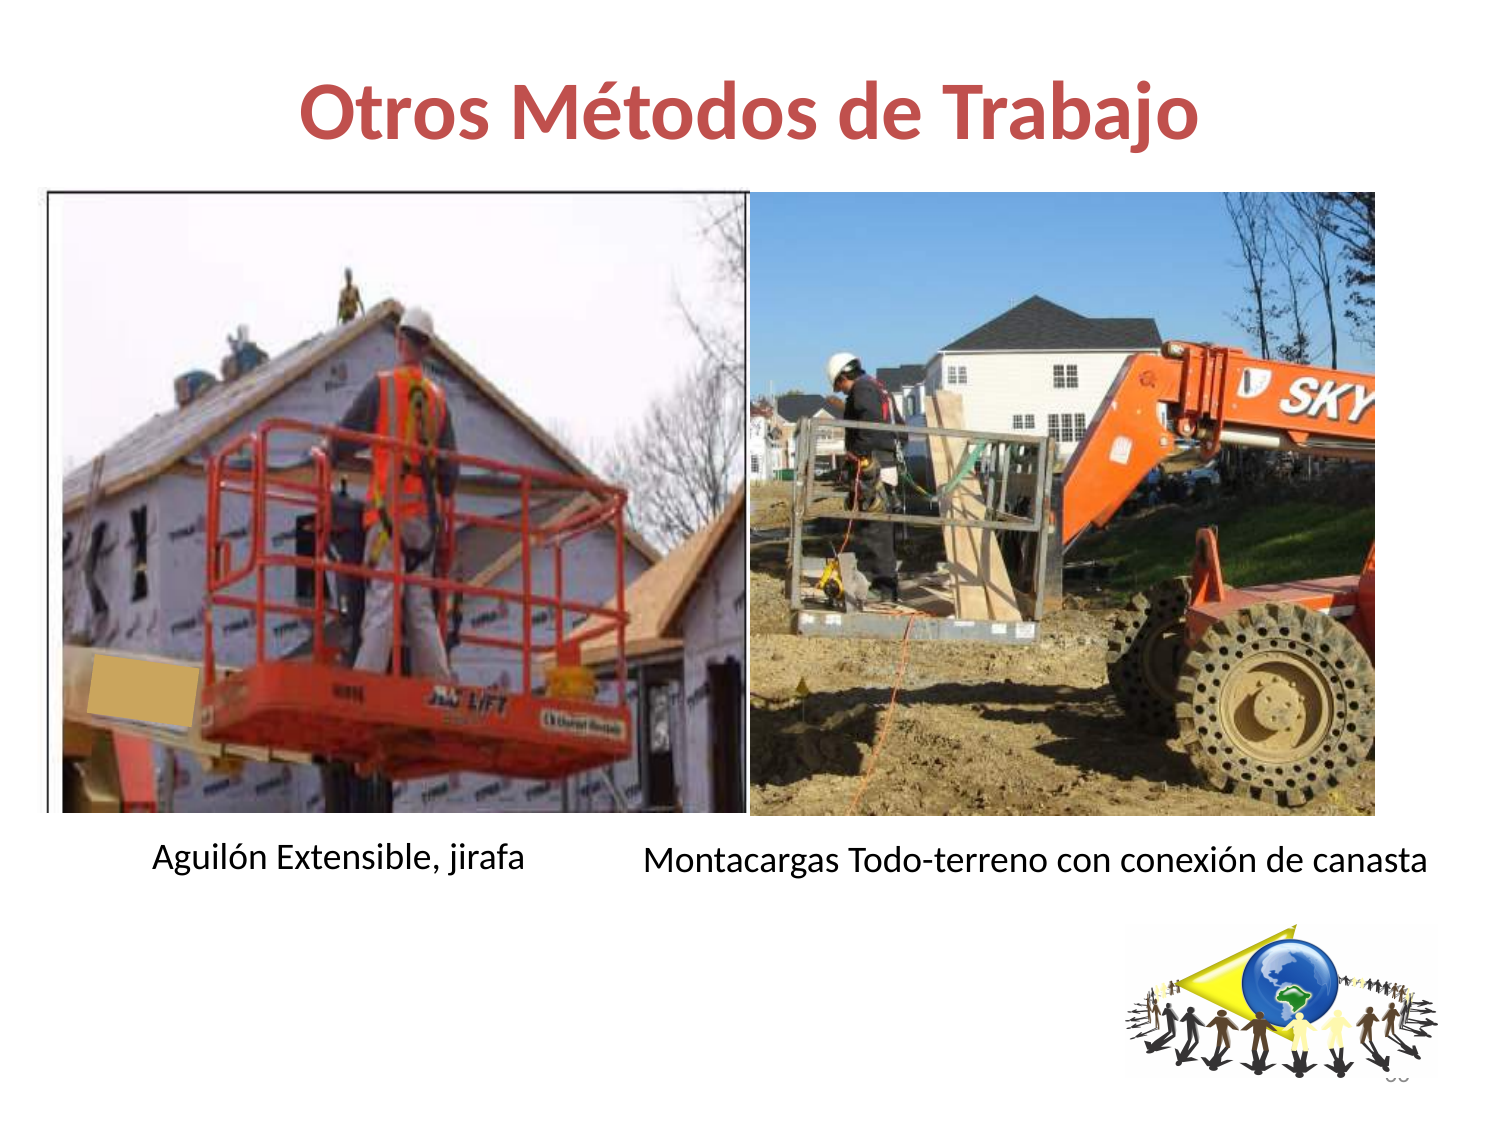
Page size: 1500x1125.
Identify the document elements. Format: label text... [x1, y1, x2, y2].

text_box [37, 187, 751, 813]
text_box Aguilón Extensible, jirafa [137, 824, 628, 885]
slide_number 66 [1074, 1042, 1425, 1103]
picture [749, 192, 1376, 816]
text_box Otros Métodos de Trabajo [74, 37, 1425, 175]
picture [1124, 924, 1438, 1079]
text_box Montacargas Todo-terreno con conexión de canasta [628, 827, 1500, 888]
